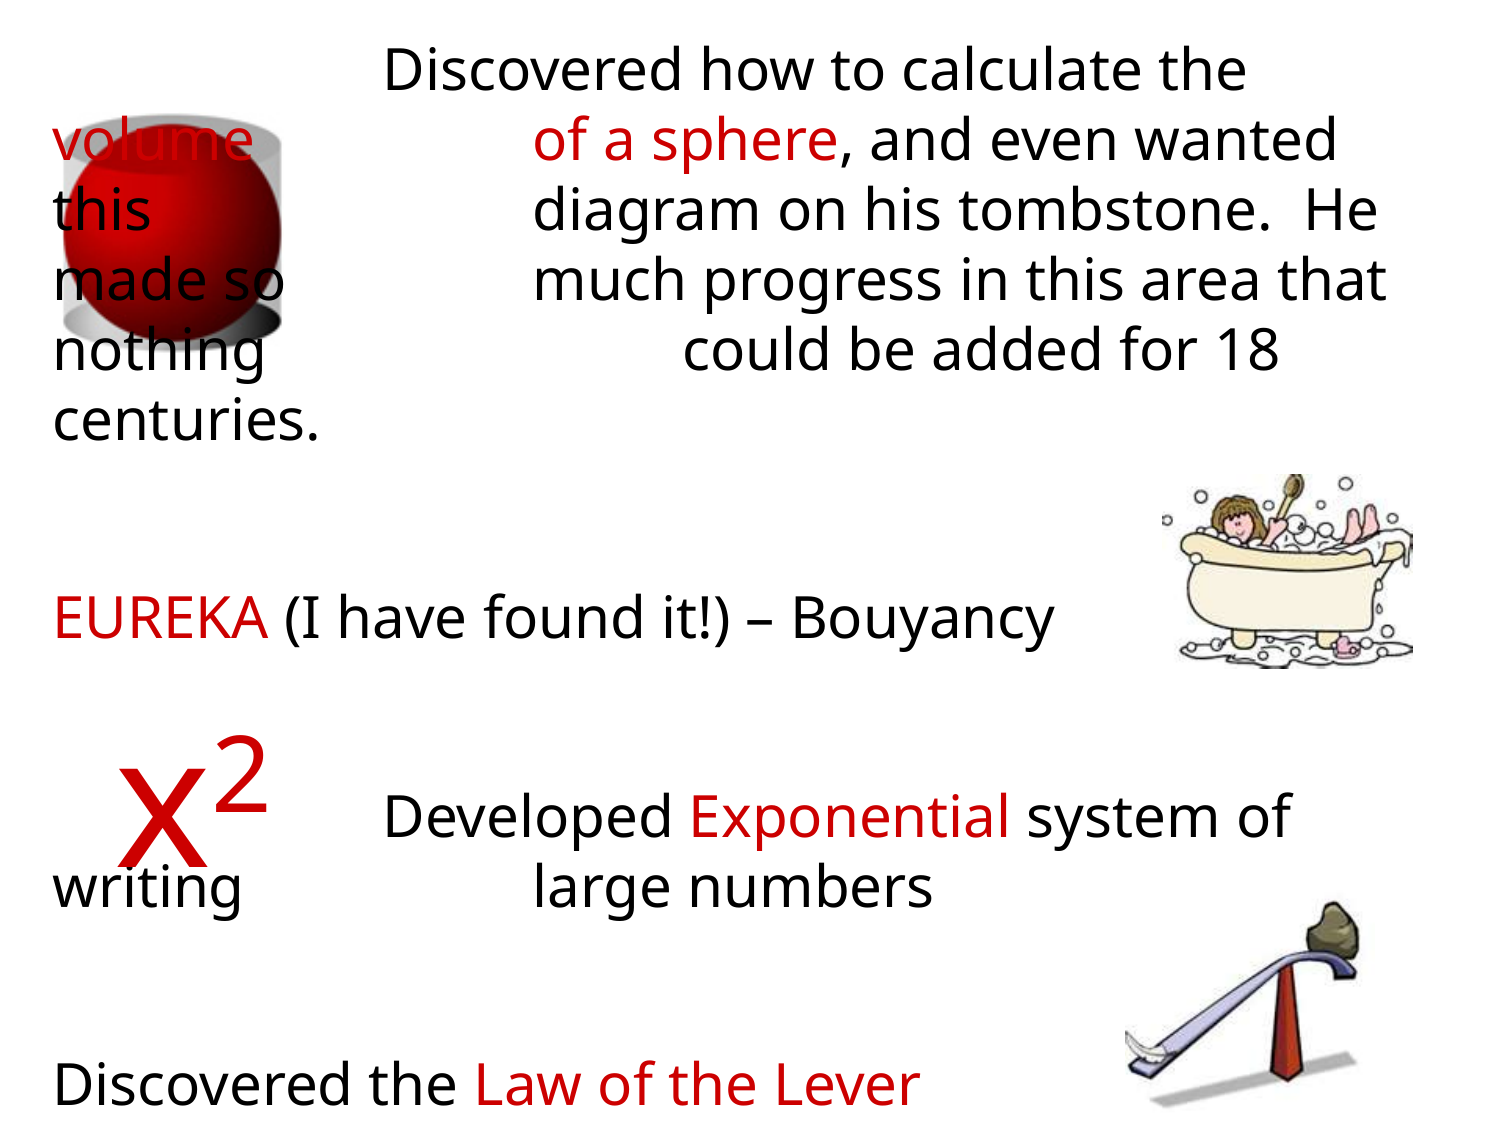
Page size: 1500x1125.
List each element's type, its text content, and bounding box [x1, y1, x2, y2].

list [62, 112, 284, 355]
text_box x2 [100, 677, 288, 912]
picture [1162, 474, 1413, 669]
picture [1124, 874, 1375, 1125]
text_box Discovered how to calculate the volume of a sphere, and even wanted this diagram on his tombstone. He made so much progress in this area that nothing could be added for 18 centuries. EUREKA (I have found it!) – Bouyancy Developed Exponential system of writing large numbers Discovered the Law of the Lever [37, 24, 1450, 1125]
